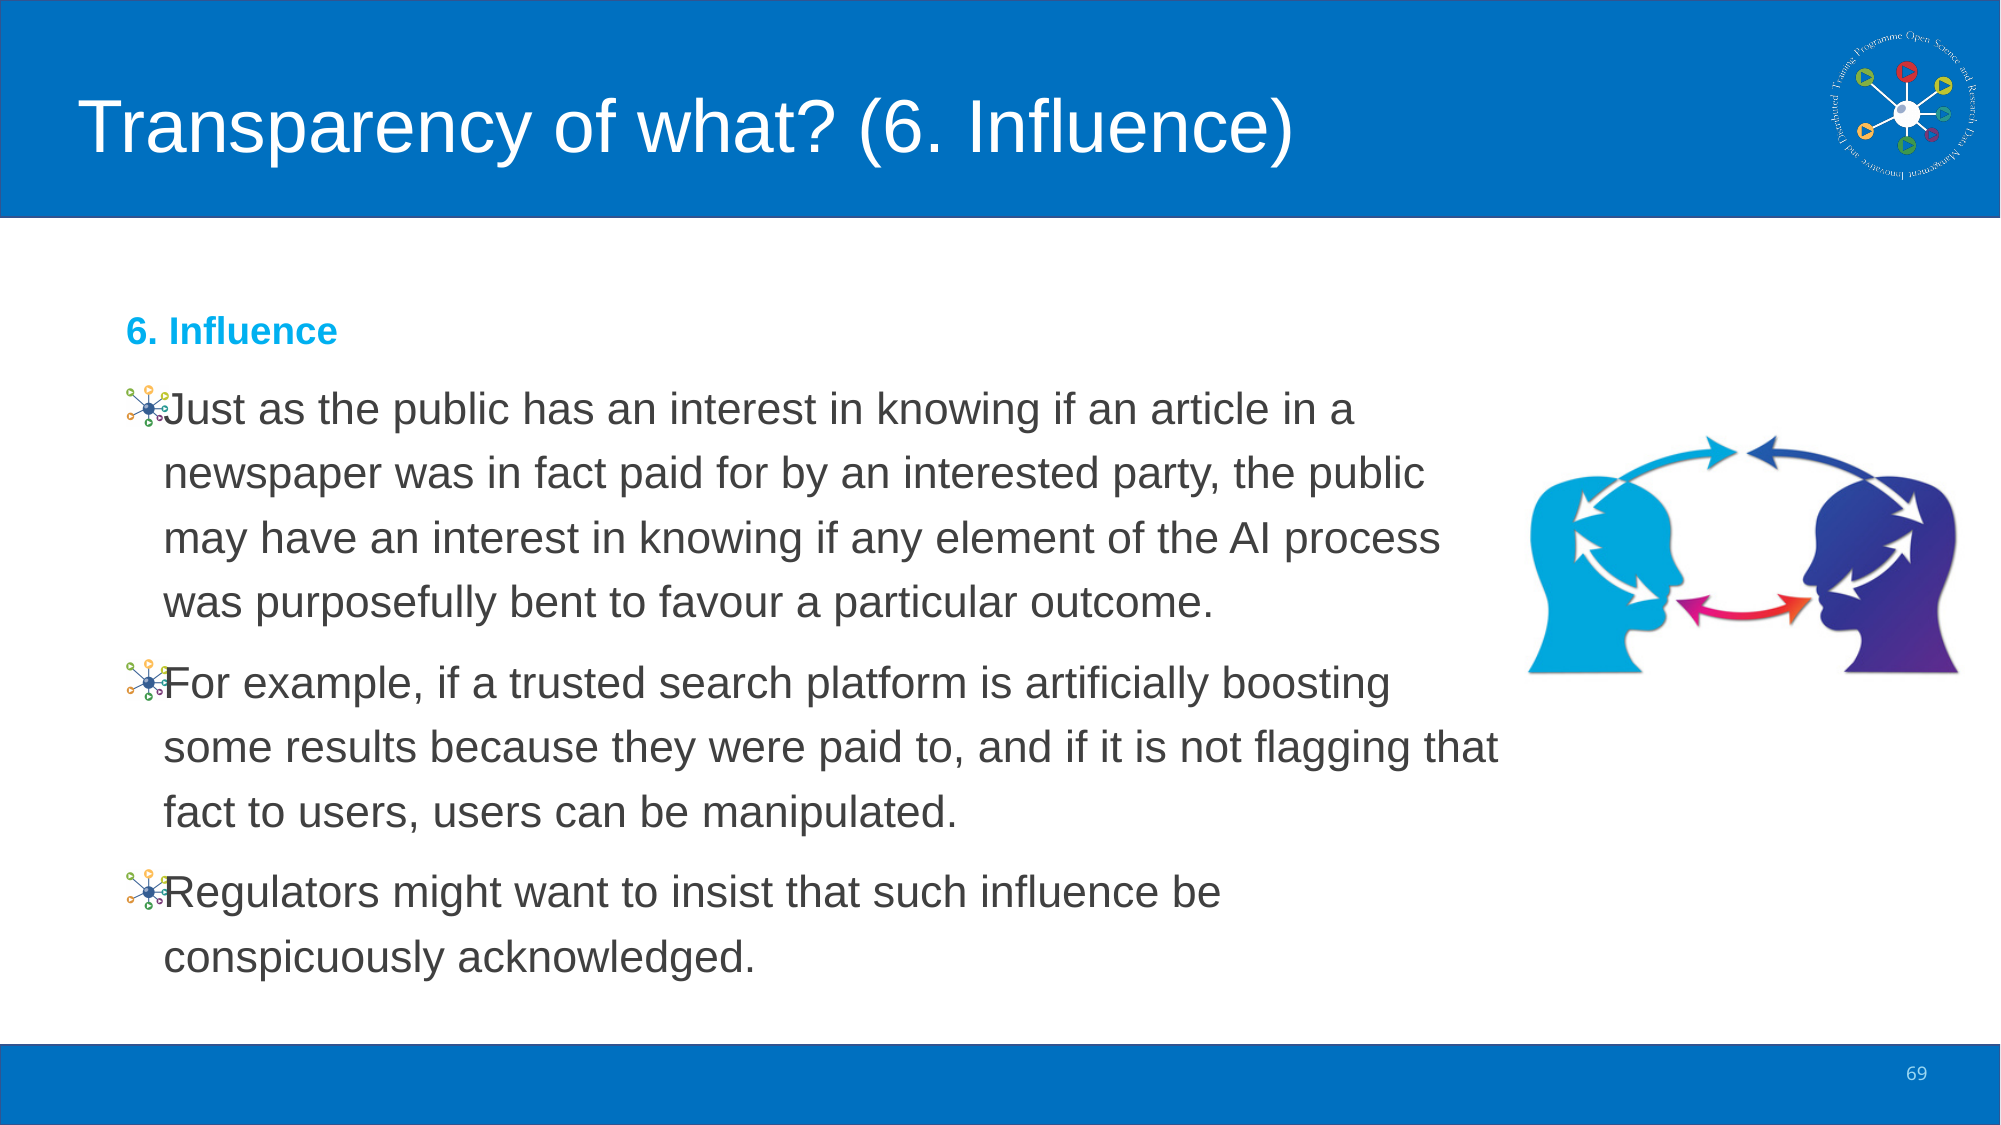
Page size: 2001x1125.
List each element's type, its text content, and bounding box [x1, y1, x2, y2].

picture [126, 659, 167, 701]
slide_number 69 [1899, 748, 1932, 1125]
title Transparency of what? (6. Influence) [62, 37, 1700, 220]
picture [126, 385, 167, 427]
picture [126, 869, 167, 910]
list 6. Influence Just as the public has an interest in knowing if an article in a newspaper was in fact paid for by an interested party, the public may have an interest in knowing if any element of the AI process was purposefully bent to favour a particular outcome. For example, if a trusted search platform is artificially boosting some results because they were paid to, and if it is not flagging that fact to users, users can be manipulated. Regulators might want to insist that such influence be conspicuously acknowledged. [111, 303, 1522, 991]
picture [1830, 31, 1977, 180]
picture [1497, 399, 1981, 726]
